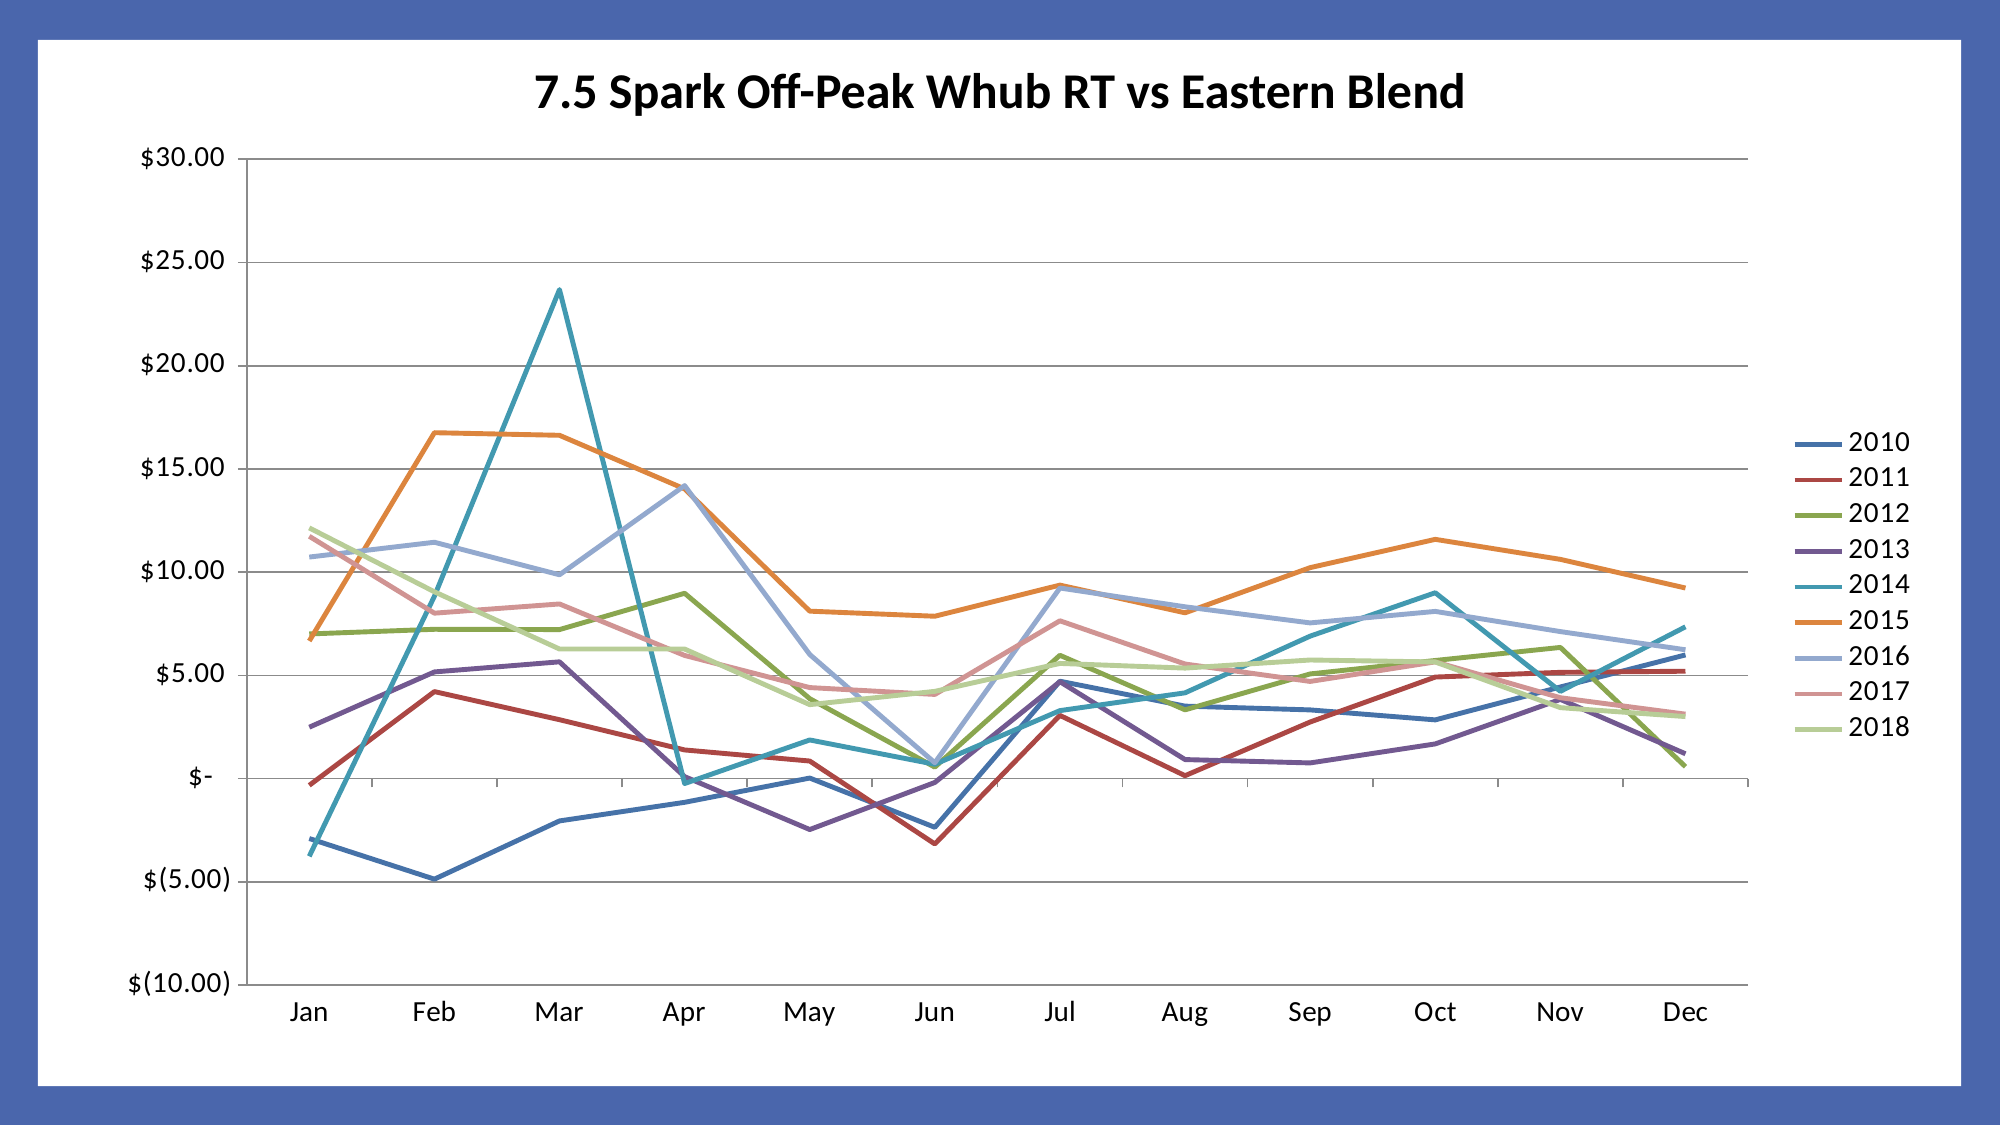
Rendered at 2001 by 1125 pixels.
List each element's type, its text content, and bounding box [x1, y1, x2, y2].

chart [83, 125, 1934, 1049]
text_box 7.5 Spark Off-Peak Whub RT vs Eastern Blend [428, 50, 1572, 124]
